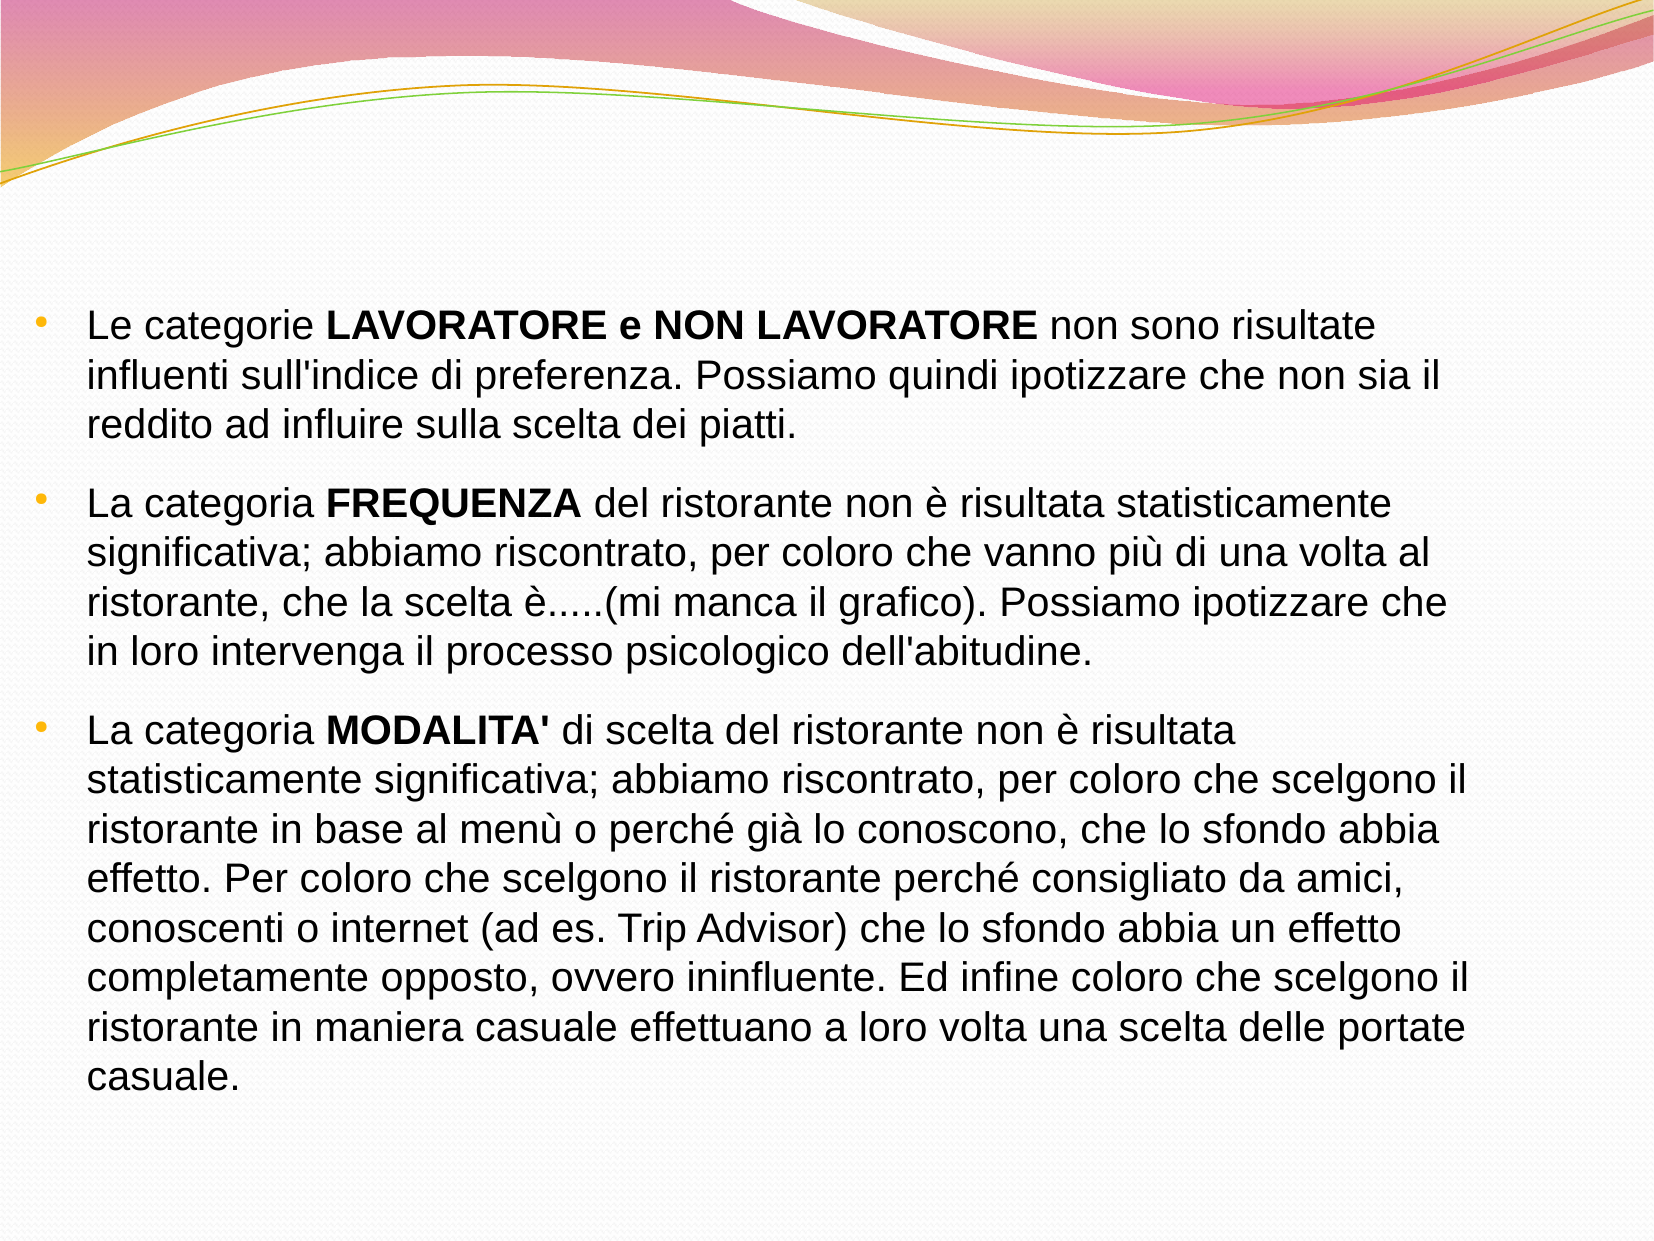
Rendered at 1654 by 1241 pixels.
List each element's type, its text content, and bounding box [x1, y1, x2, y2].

list Le categorie LAVORATORE e NON LAVORATORE non sono risultate influenti sull'indice di preferenza. Possiamo quindi ipotizzare che non sia il reddito ad influire sulla scelta dei piatti. La categoria FREQUENZA del ristorante non è risultata statisticamente significativa; abbiamo riscontrato, per coloro che vanno più di una volta al ristorante, che la scelta è.....(mi manca il grafico). Possiamo ipotizzare che in loro intervenga il processo psicologico dell'abitudine. La categoria MODALITA' di scelta del ristorante non è risultata statisticamente significativa; abbiamo riscontrato, per coloro che scelgono il ristorante in base al menù o perché già lo conoscono, che lo sfondo abbia effetto. Per coloro che scelgono il ristorante perché consigliato da amici, conoscenti o internet (ad es. Trip Advisor) che lo sfondo abbia un effetto completamente opposto, ovvero ininfluente. Ed infine coloro che scelgono il ristorante in maniera casuale effettuano a loro volta una scelta delle portate casuale. [0, 290, 1489, 1109]
